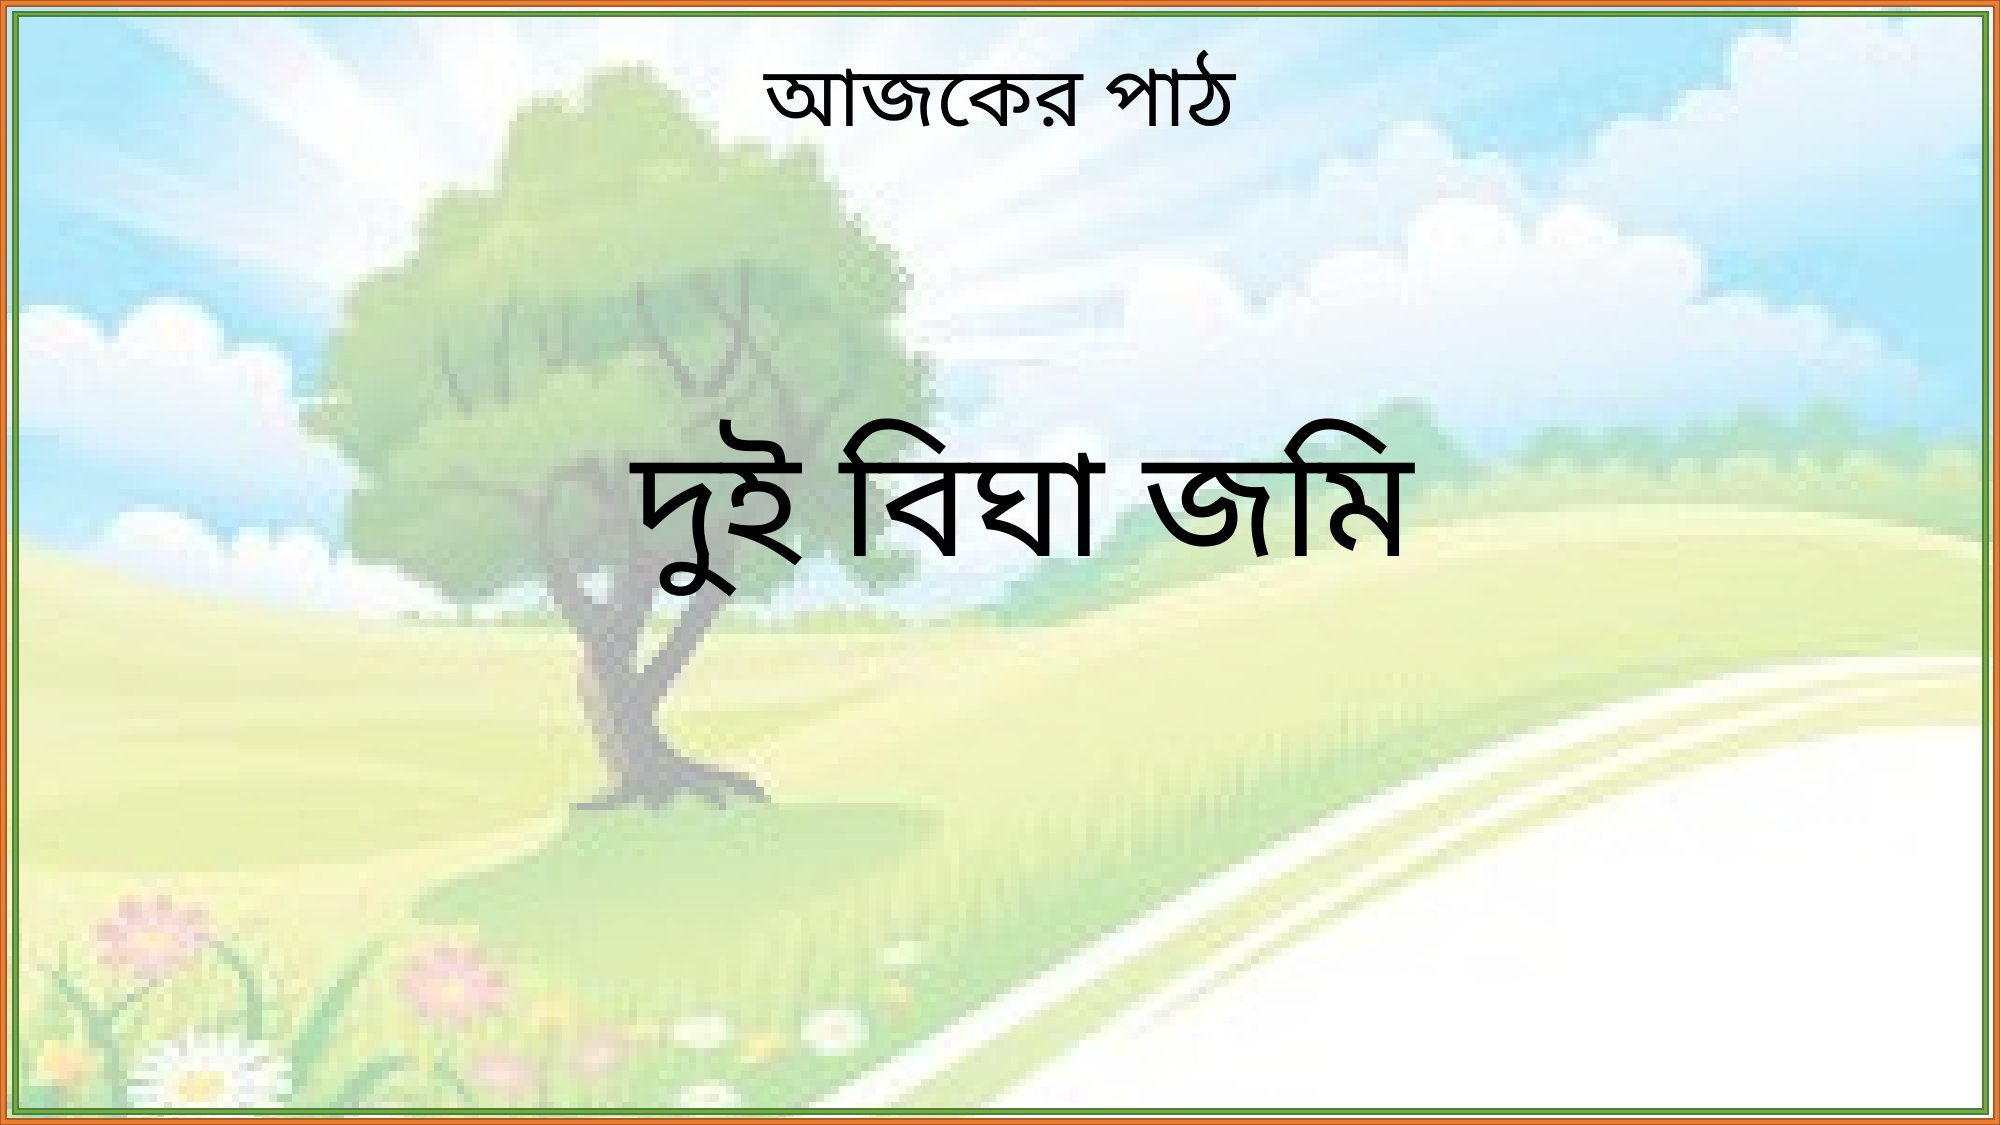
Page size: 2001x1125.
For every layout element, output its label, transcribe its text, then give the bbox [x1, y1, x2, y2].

text_box দুই বিঘা জমি [45, 398, 2000, 594]
text_box আজকের পাঠ [22, 35, 1978, 151]
